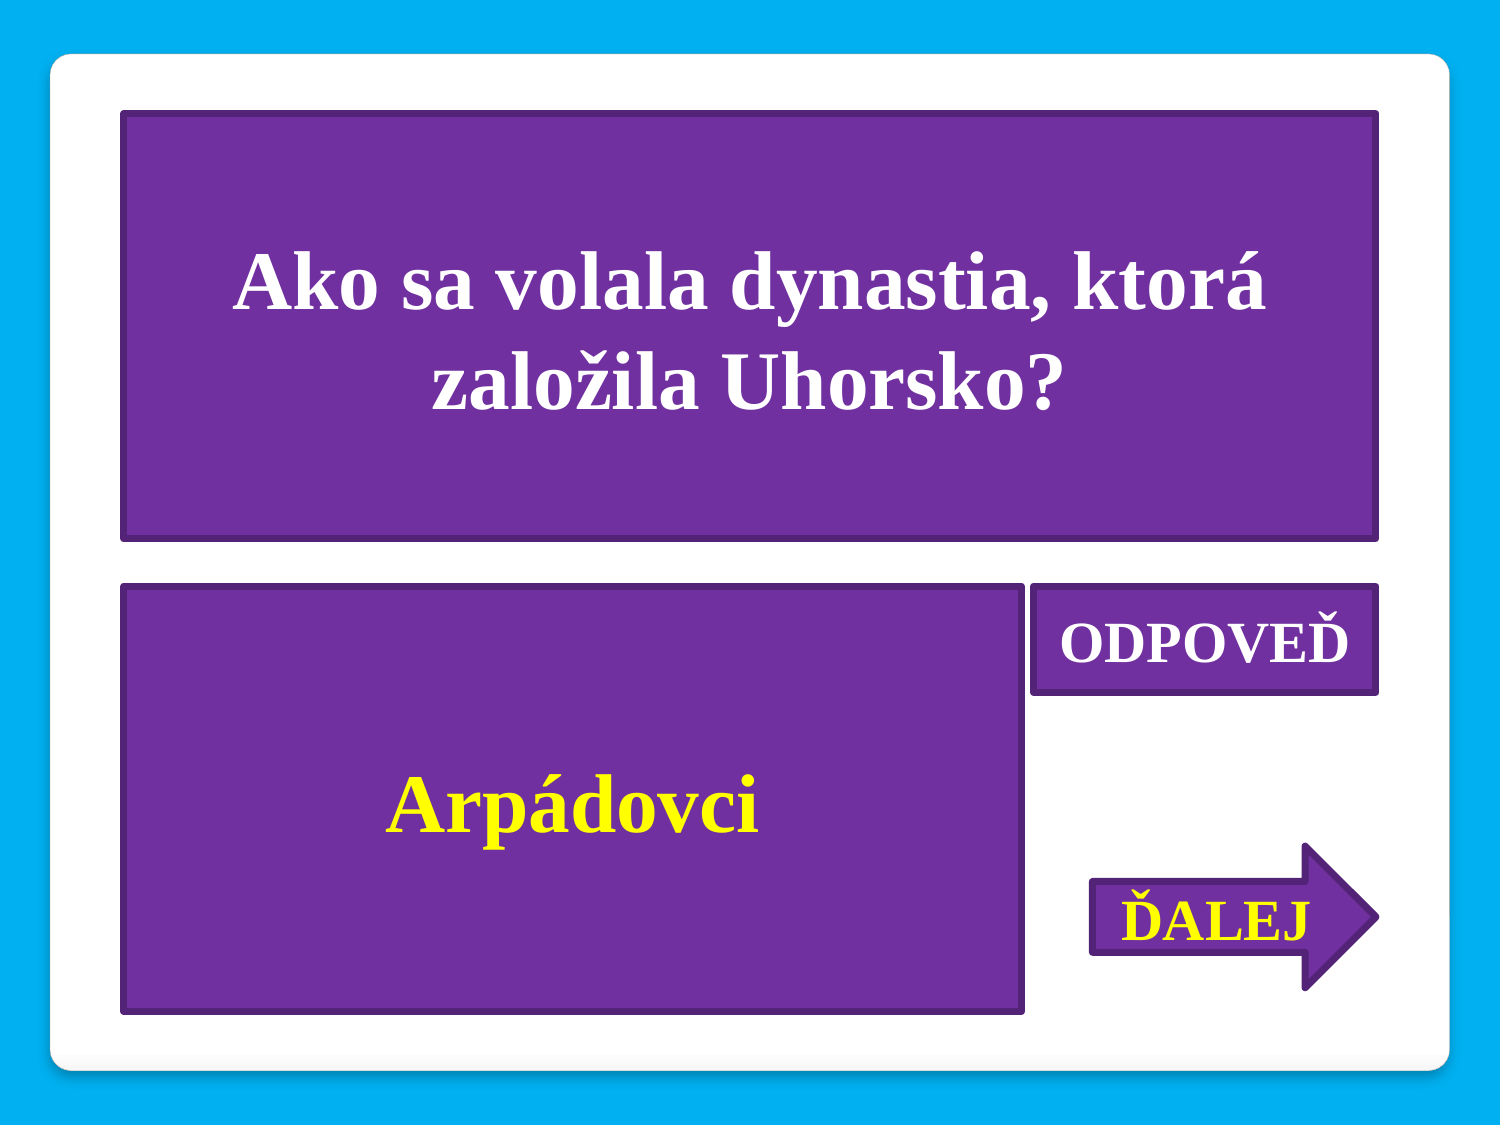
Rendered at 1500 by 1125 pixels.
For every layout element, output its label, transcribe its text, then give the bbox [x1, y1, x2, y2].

text_box Ako sa volala dynastia, ktorá založila Uhorsko? [120, 110, 1379, 542]
text_box ĎALEJ [1088, 842, 1380, 992]
text_box ODPOVEĎ [1030, 583, 1379, 696]
text_box Arpádovci [120, 583, 1025, 1015]
